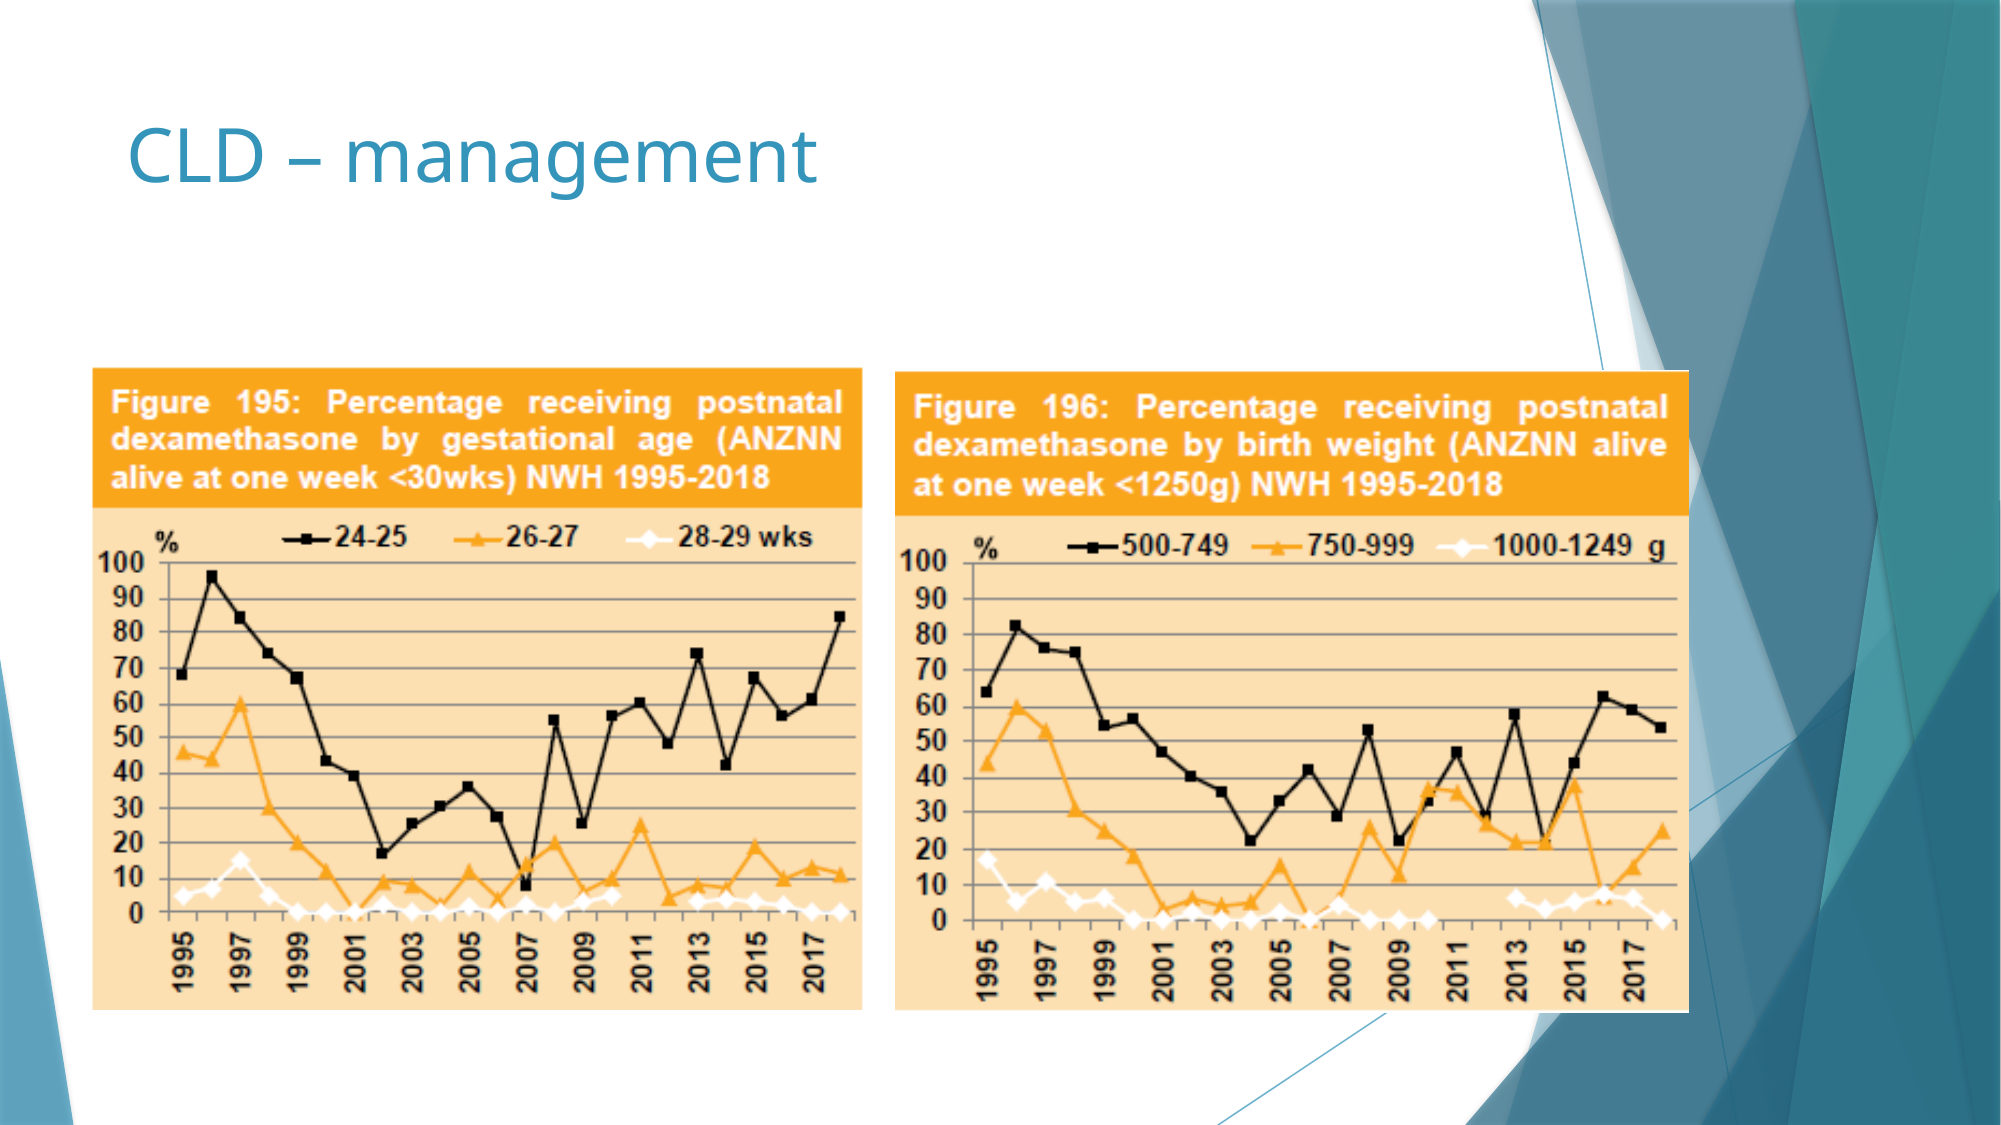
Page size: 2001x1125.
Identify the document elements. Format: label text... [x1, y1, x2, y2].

title CLD – management [111, 99, 1522, 317]
picture [894, 369, 1689, 1013]
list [90, 362, 866, 1010]
